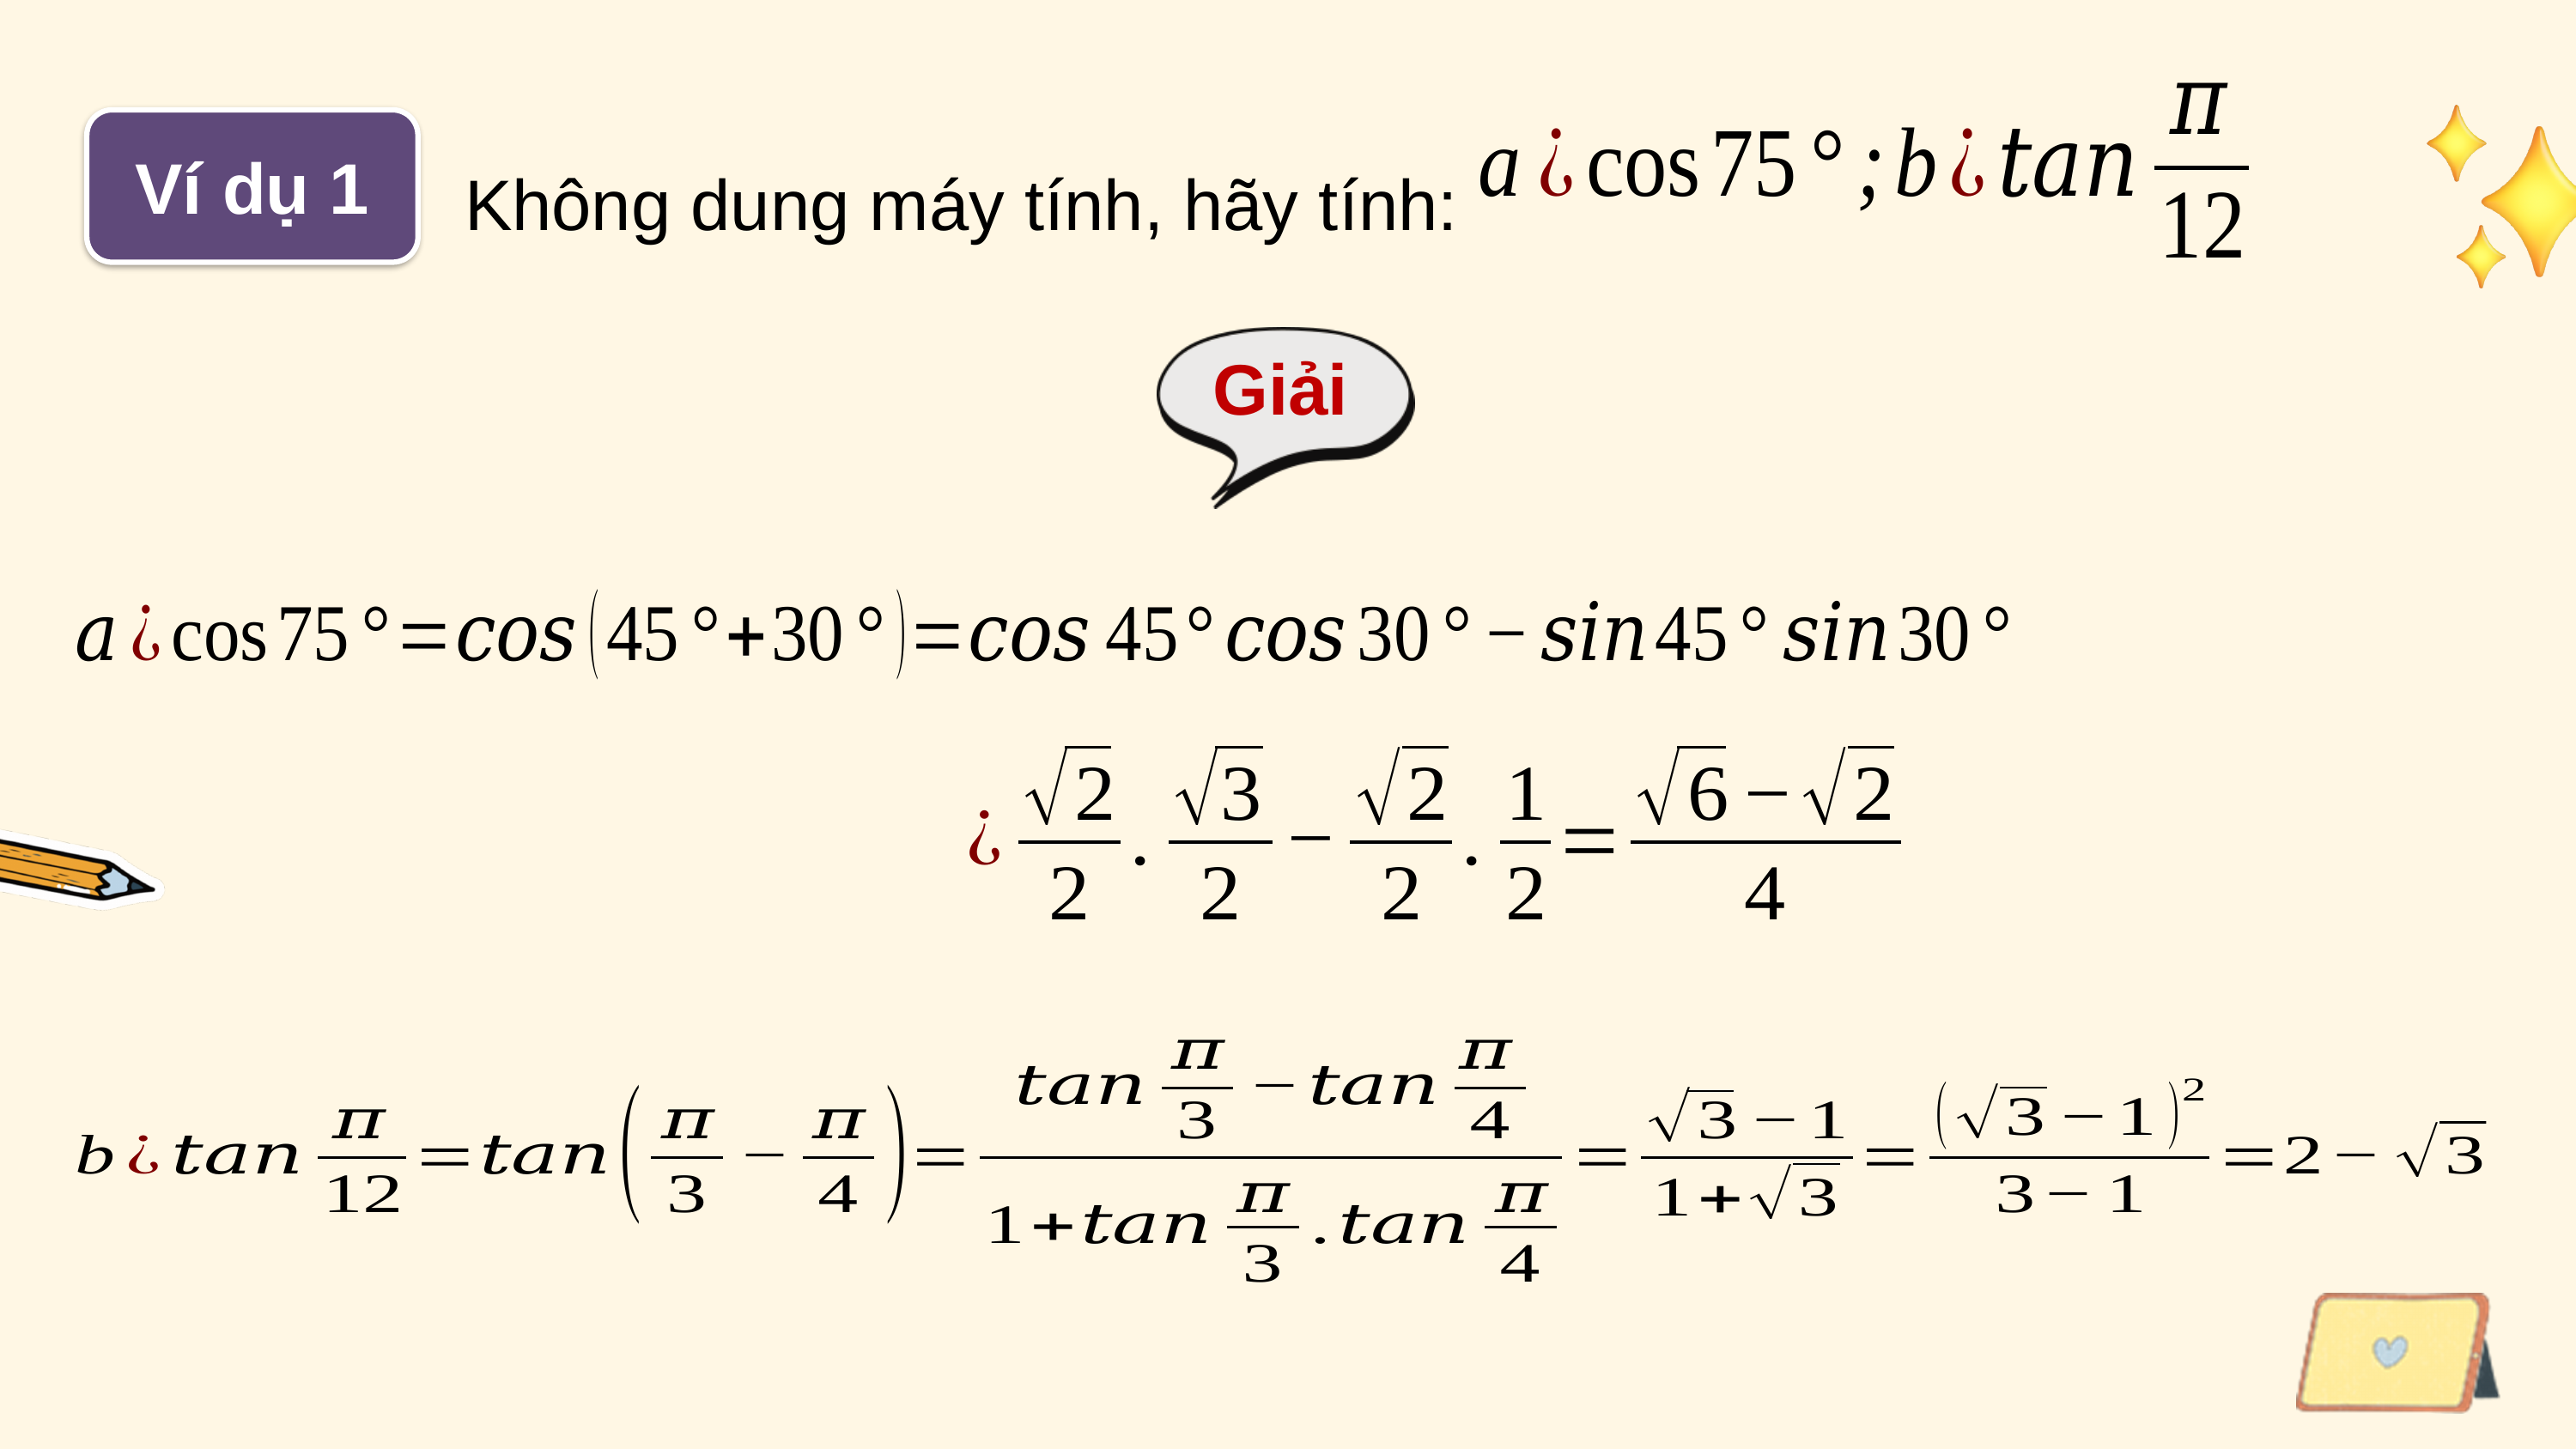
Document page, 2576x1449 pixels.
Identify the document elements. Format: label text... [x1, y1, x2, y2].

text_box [1138, 326, 1424, 509]
text_box Ví dụ 1 [87, 109, 418, 263]
picture [2295, 1292, 2500, 1414]
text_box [451, 48, 2373, 283]
picture [2427, 105, 2576, 289]
picture [0, 724, 197, 1020]
